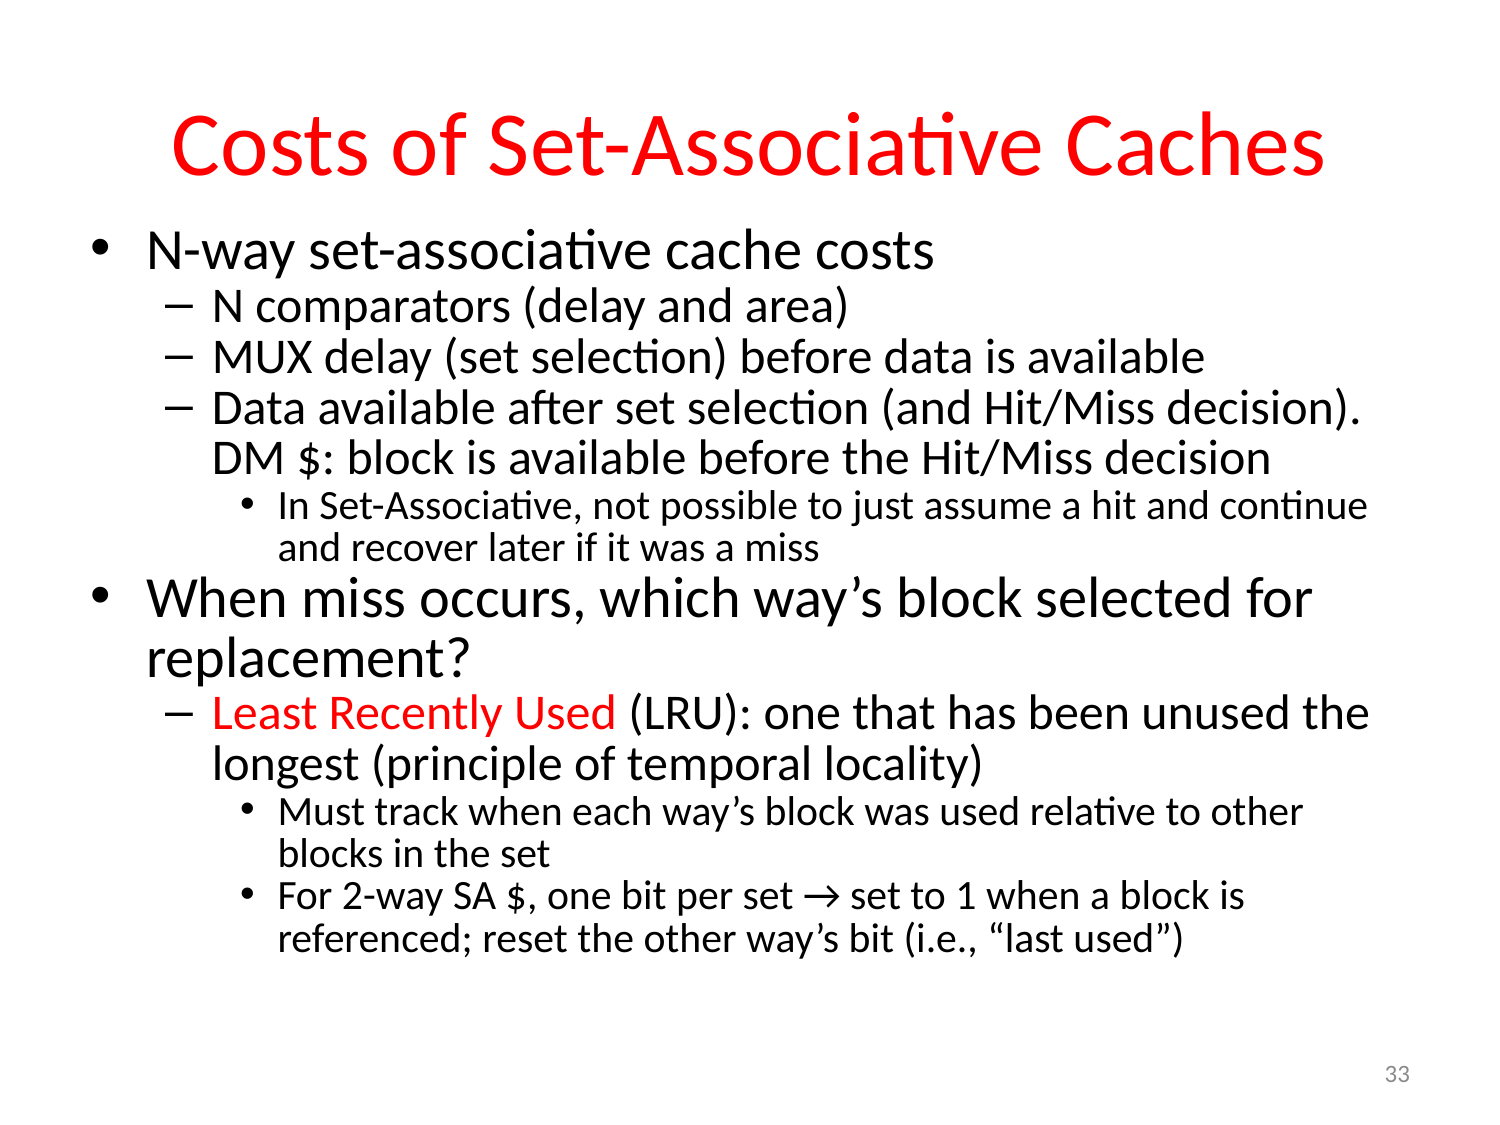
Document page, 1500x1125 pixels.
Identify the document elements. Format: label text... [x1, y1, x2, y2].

slide_number 33 [1074, 1042, 1425, 1103]
title Costs of Set-Associative Caches [75, 45, 1425, 214]
list N-way set-associative cache costs N comparators (delay and area) MUX delay (set selection) before data is available Data available after set selection (and Hit/Miss decision). DM $: block is available before the Hit/Miss decision In Set-Associative, not possible to just assume a hit and continue and recover later if it was a miss When miss occurs, which way’s block selected for replacement? Least Recently Used (LRU): one that has been unused the longest (principle of temporal locality) Must track when each way’s block was used relative to other blocks in the set For 2-way SA $, one bit per set → set to 1 when a block is referenced; reset the other way’s bit (i.e., “last used”) [75, 214, 1425, 1009]
